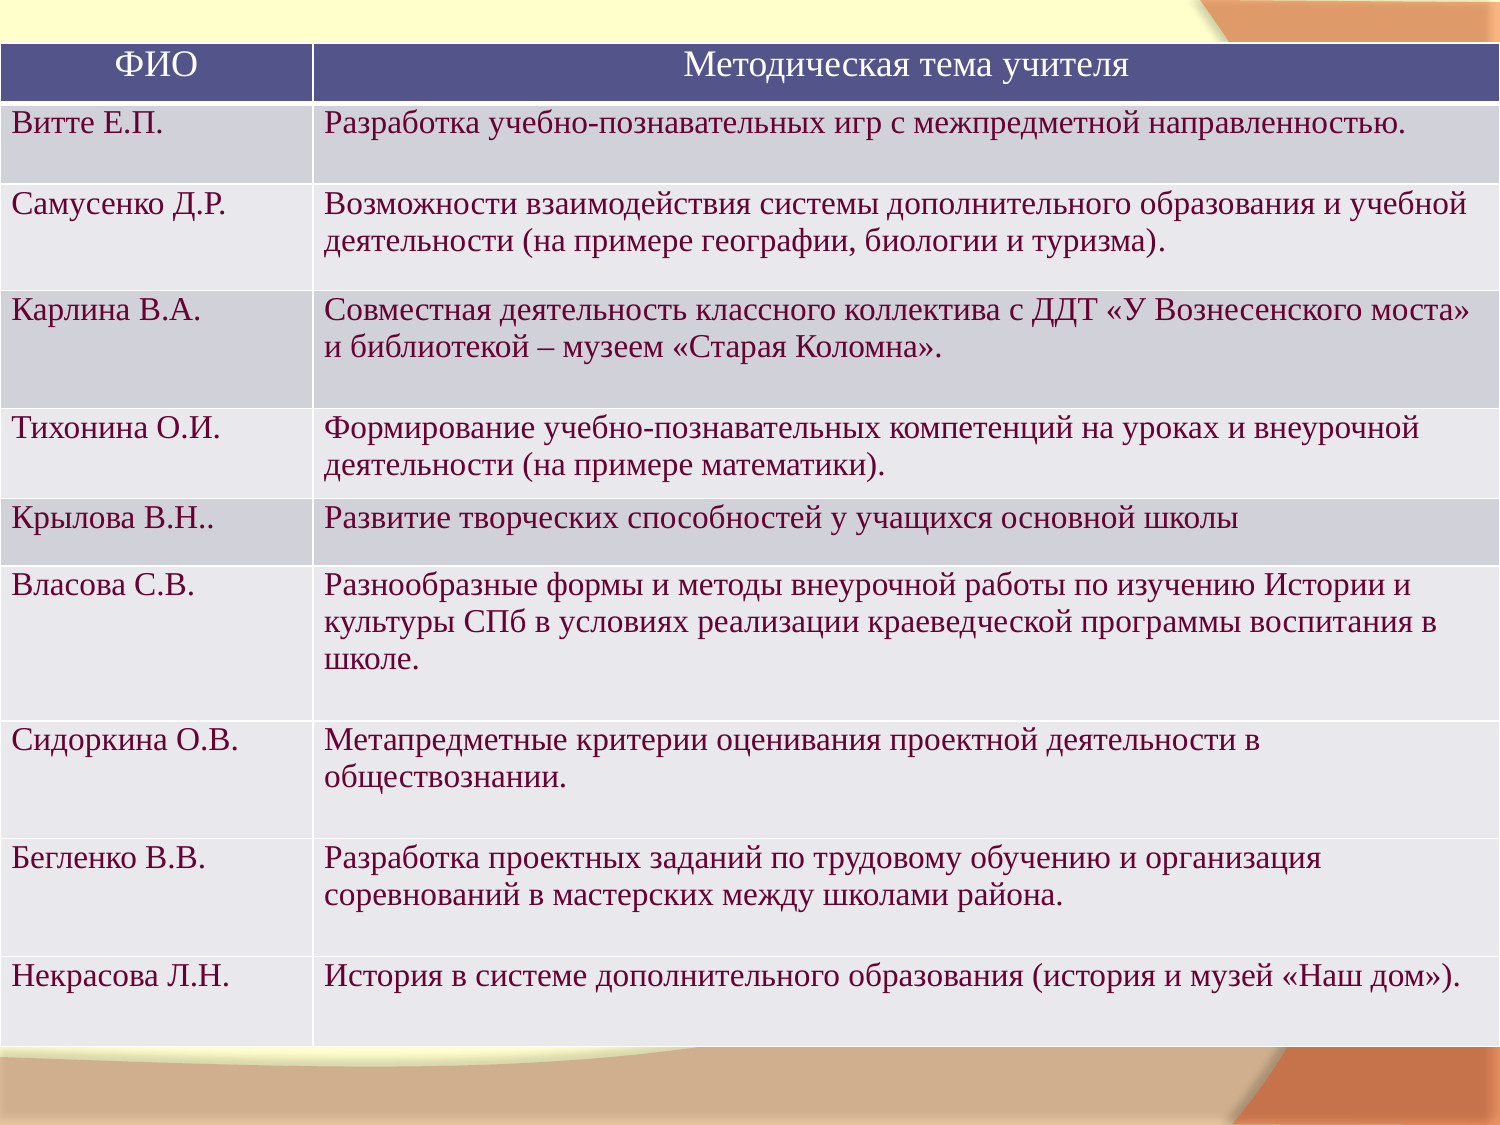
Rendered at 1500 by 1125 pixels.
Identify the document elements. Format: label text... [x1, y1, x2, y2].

table_cell Власова С.В. [1, 567, 312, 720]
table_cell Формирование учебно-познавательных компетенций на уроках и внеурочной деятельности (на примере математики). [314, 409, 1499, 498]
table_cell История в системе дополнительного образования (история и музей «Наш дом»). [314, 957, 1499, 1046]
table_cell Некрасова Л.Н. [1, 957, 312, 1046]
table_header Методическая тема учителя [314, 44, 1499, 101]
table_cell Самусенко Д.Р. [1, 185, 312, 290]
table_cell Возможности взаимодействия системы дополнительного образования и учебной деятельности (на примере географии, биологии и туризма). [314, 185, 1499, 290]
table_cell Сидоркина О.В. [1, 722, 312, 838]
table_cell Разработка проектных заданий по трудовому обучению и организация соревнований в мастерских между школами района. [314, 839, 1499, 956]
table_cell Витте Е.П. [1, 106, 312, 183]
table_header ФИО [1, 44, 312, 101]
table_cell Тихонина О.И. [1, 409, 312, 498]
table_cell Совместная деятельность классного коллектива с ДДТ «У Вознесенского моста» и библиотекой – музеем «Старая Коломна». [314, 291, 1499, 408]
table_cell Развитие творческих способностей у учащихся основной школы [314, 499, 1499, 565]
table_cell Разнообразные формы и методы внеурочной работы по изучению Истории и культуры СПб в условиях реализации краеведческой программы воспитания в школе. [314, 567, 1499, 720]
table_cell Метапредметные критерии оценивания проектной деятельности в обществознании. [314, 722, 1499, 838]
table_cell Крылова В.Н.. [1, 499, 312, 565]
table_cell Бегленко В.В. [1, 839, 312, 956]
table_cell Разработка учебно-познавательных игр с межпредметной направленностью. [314, 106, 1499, 183]
table_cell Карлина В.А. [1, 291, 312, 408]
